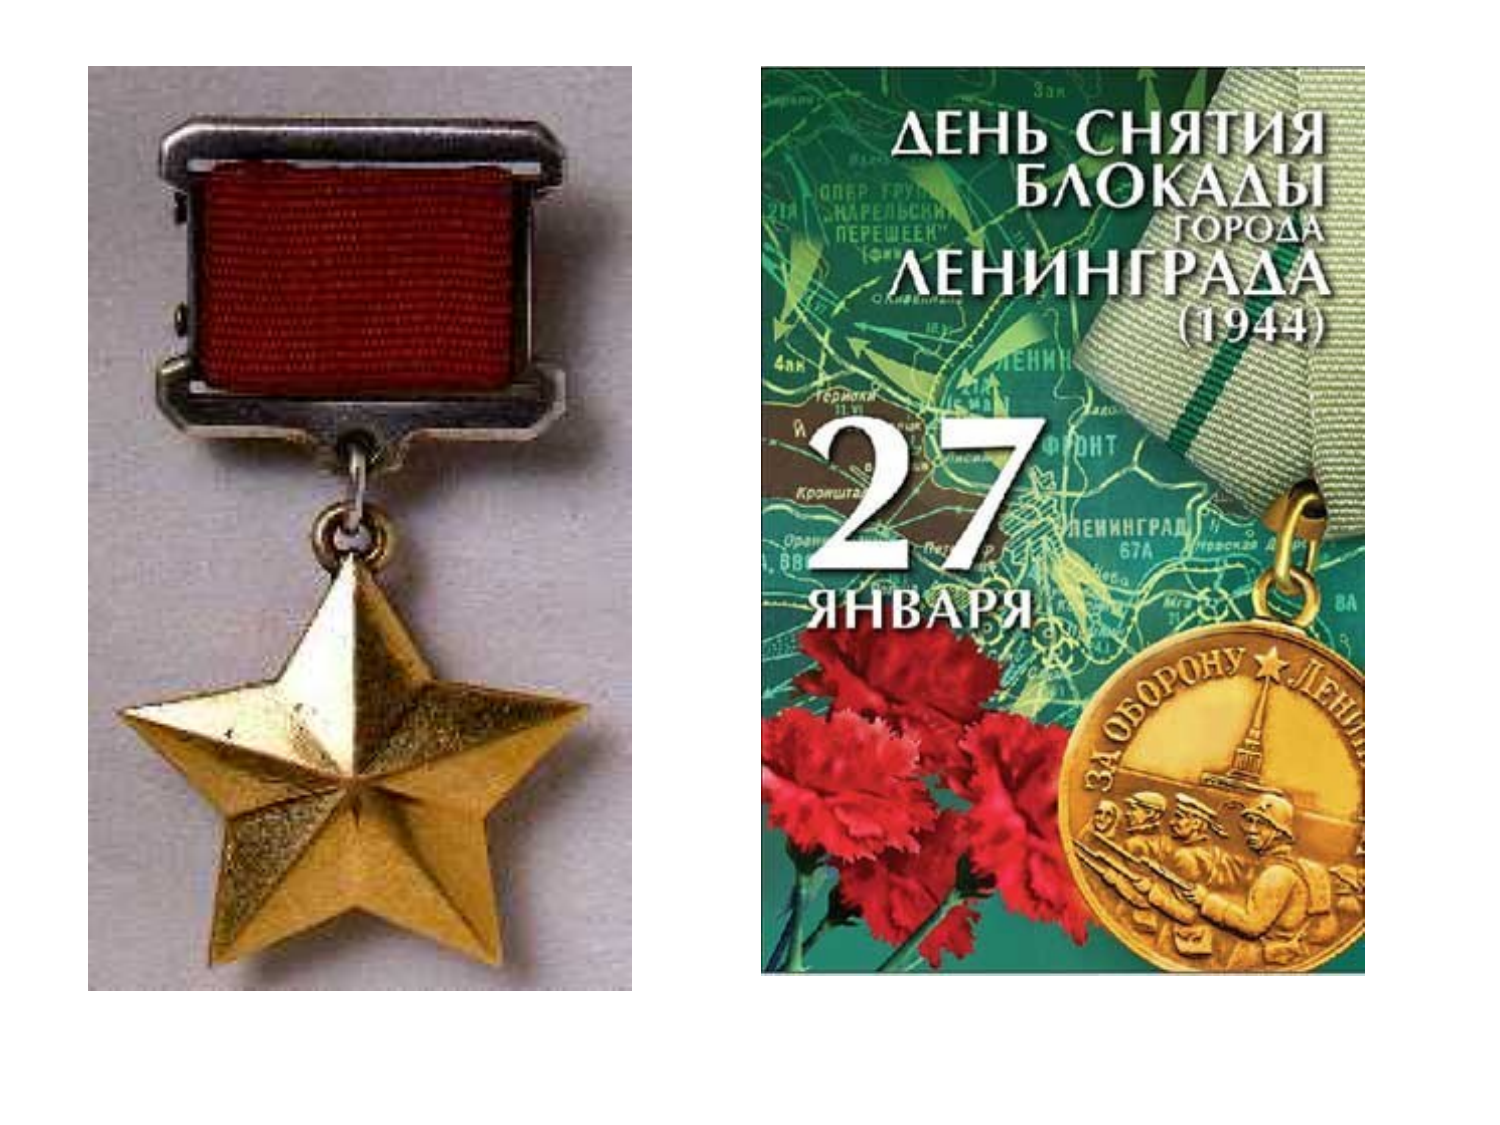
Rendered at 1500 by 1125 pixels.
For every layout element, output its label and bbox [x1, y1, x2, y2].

picture [88, 66, 633, 992]
picture [761, 66, 1365, 977]
